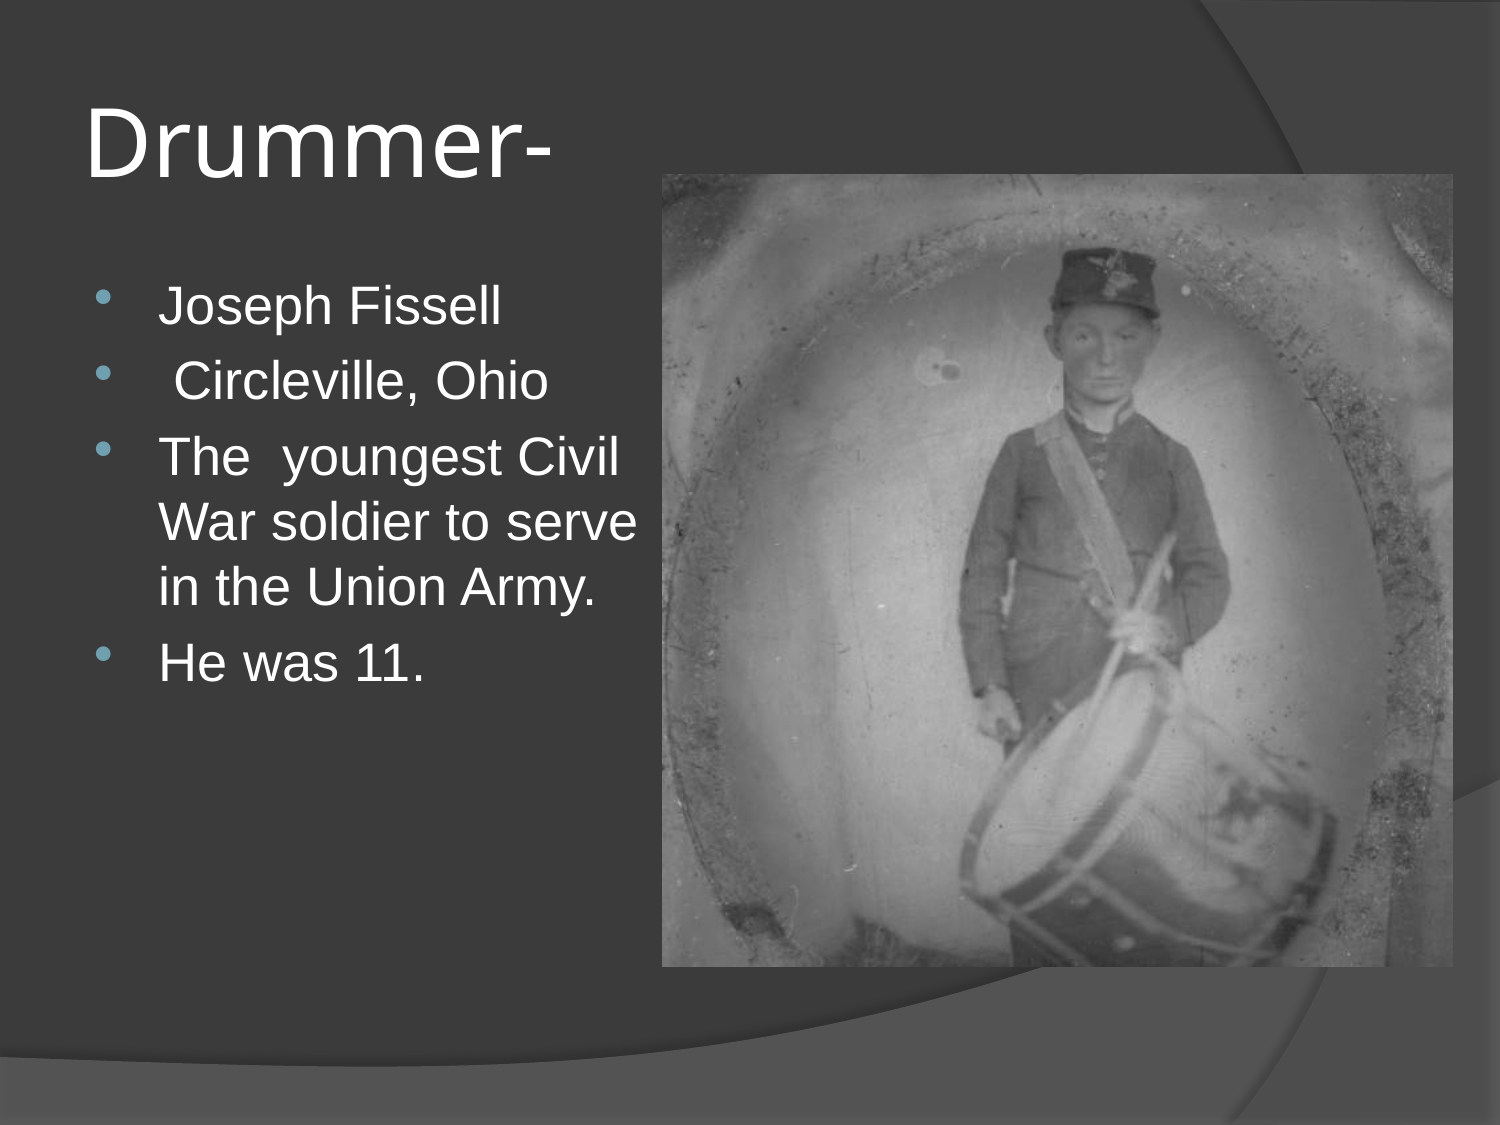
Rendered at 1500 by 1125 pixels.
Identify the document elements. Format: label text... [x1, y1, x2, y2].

title Drummer- [75, 45, 1300, 233]
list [662, 174, 1454, 967]
list Joseph Fissell Circleville, Ohio The youngest Civil War soldier to serve in the Union Army. He was 11. [75, 262, 675, 1005]
